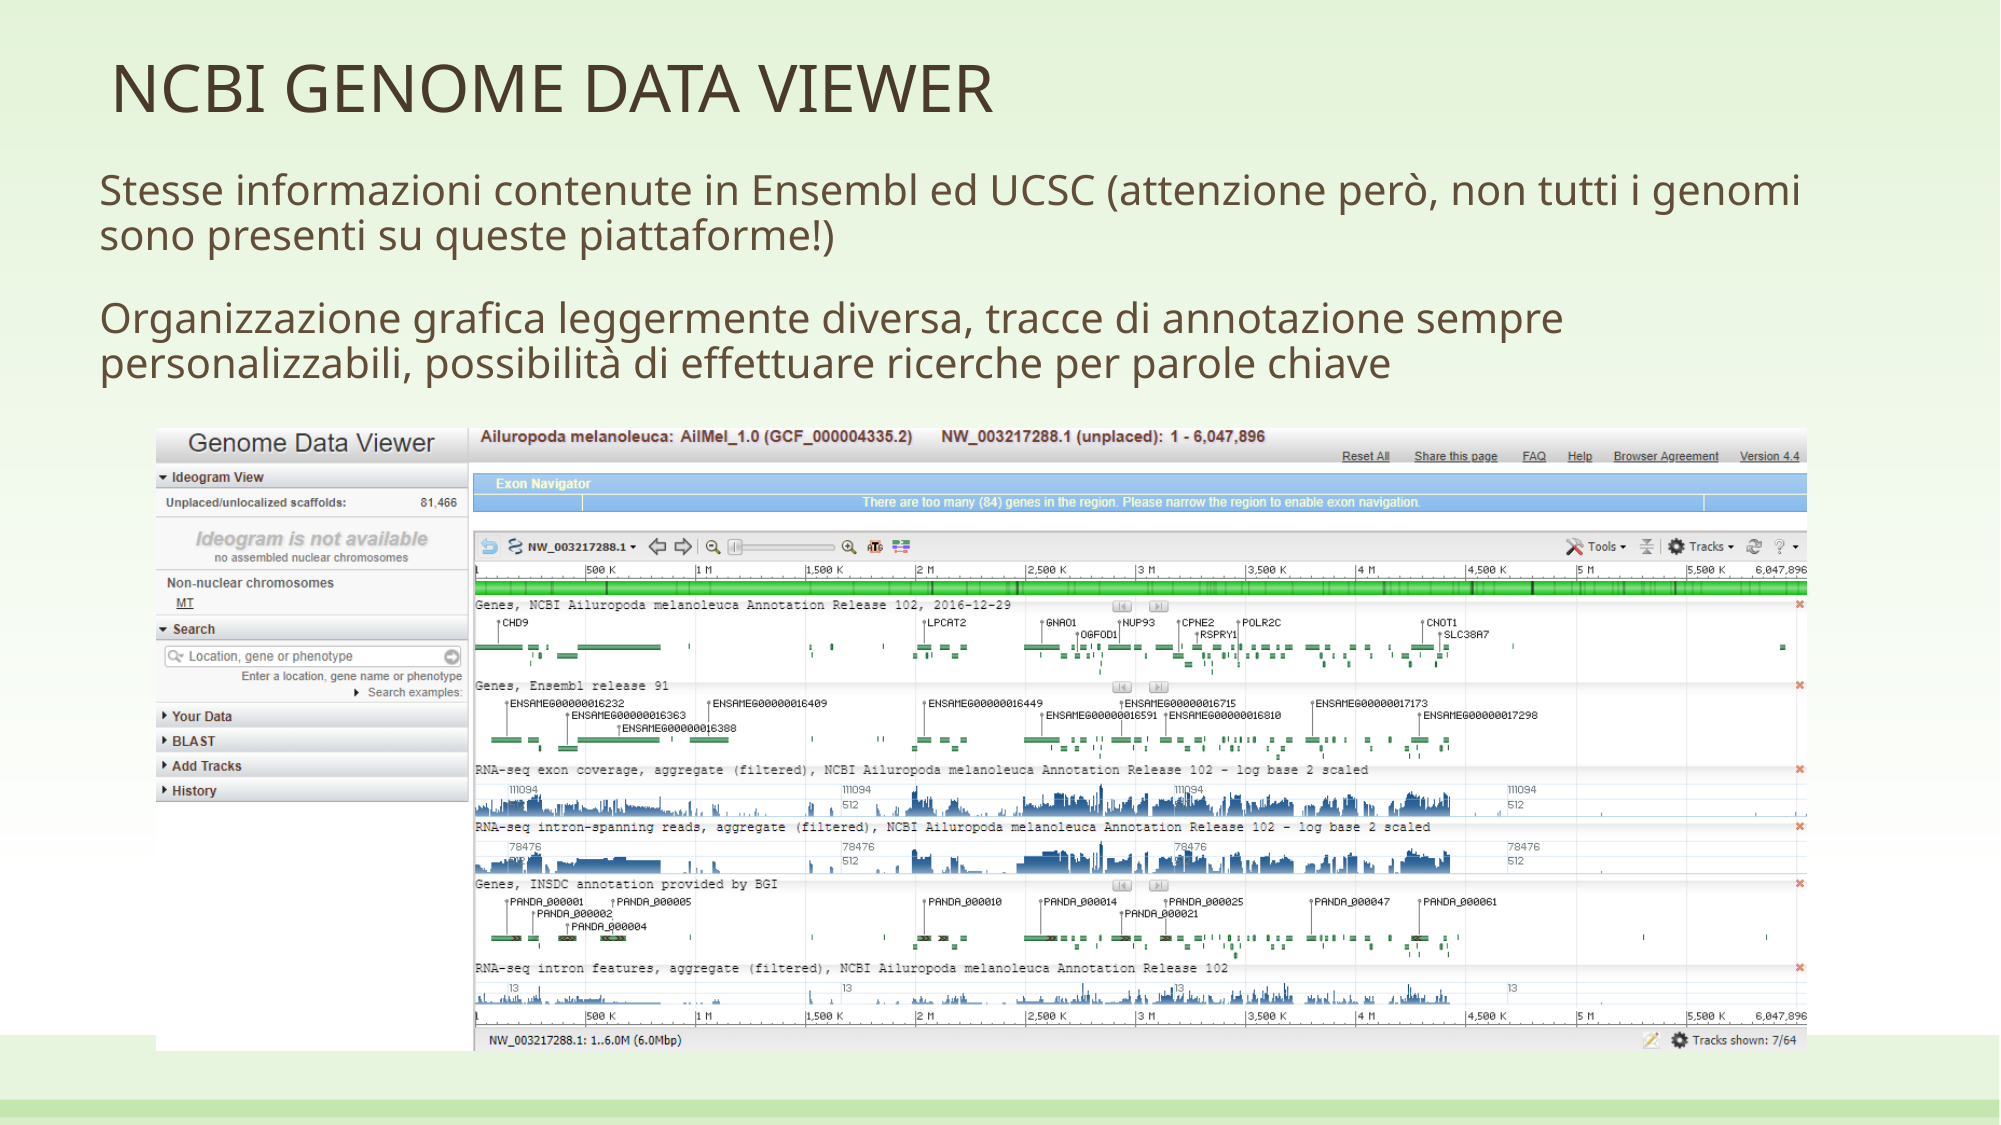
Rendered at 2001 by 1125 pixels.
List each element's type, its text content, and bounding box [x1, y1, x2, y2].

picture [156, 427, 1807, 1051]
list Stesse informazioni contenute in Ensembl ed UCSC (attenzione però, non tutti i genomi sono presenti su queste piattaforme!) Organizzazione grafica leggermente diversa, tracce di annotazione sempre personalizzabili, possibilità di effettuare ricerche per parole chiave [76, 162, 1825, 875]
title NCBI GENOME DATA VIEWER [95, 47, 1656, 135]
